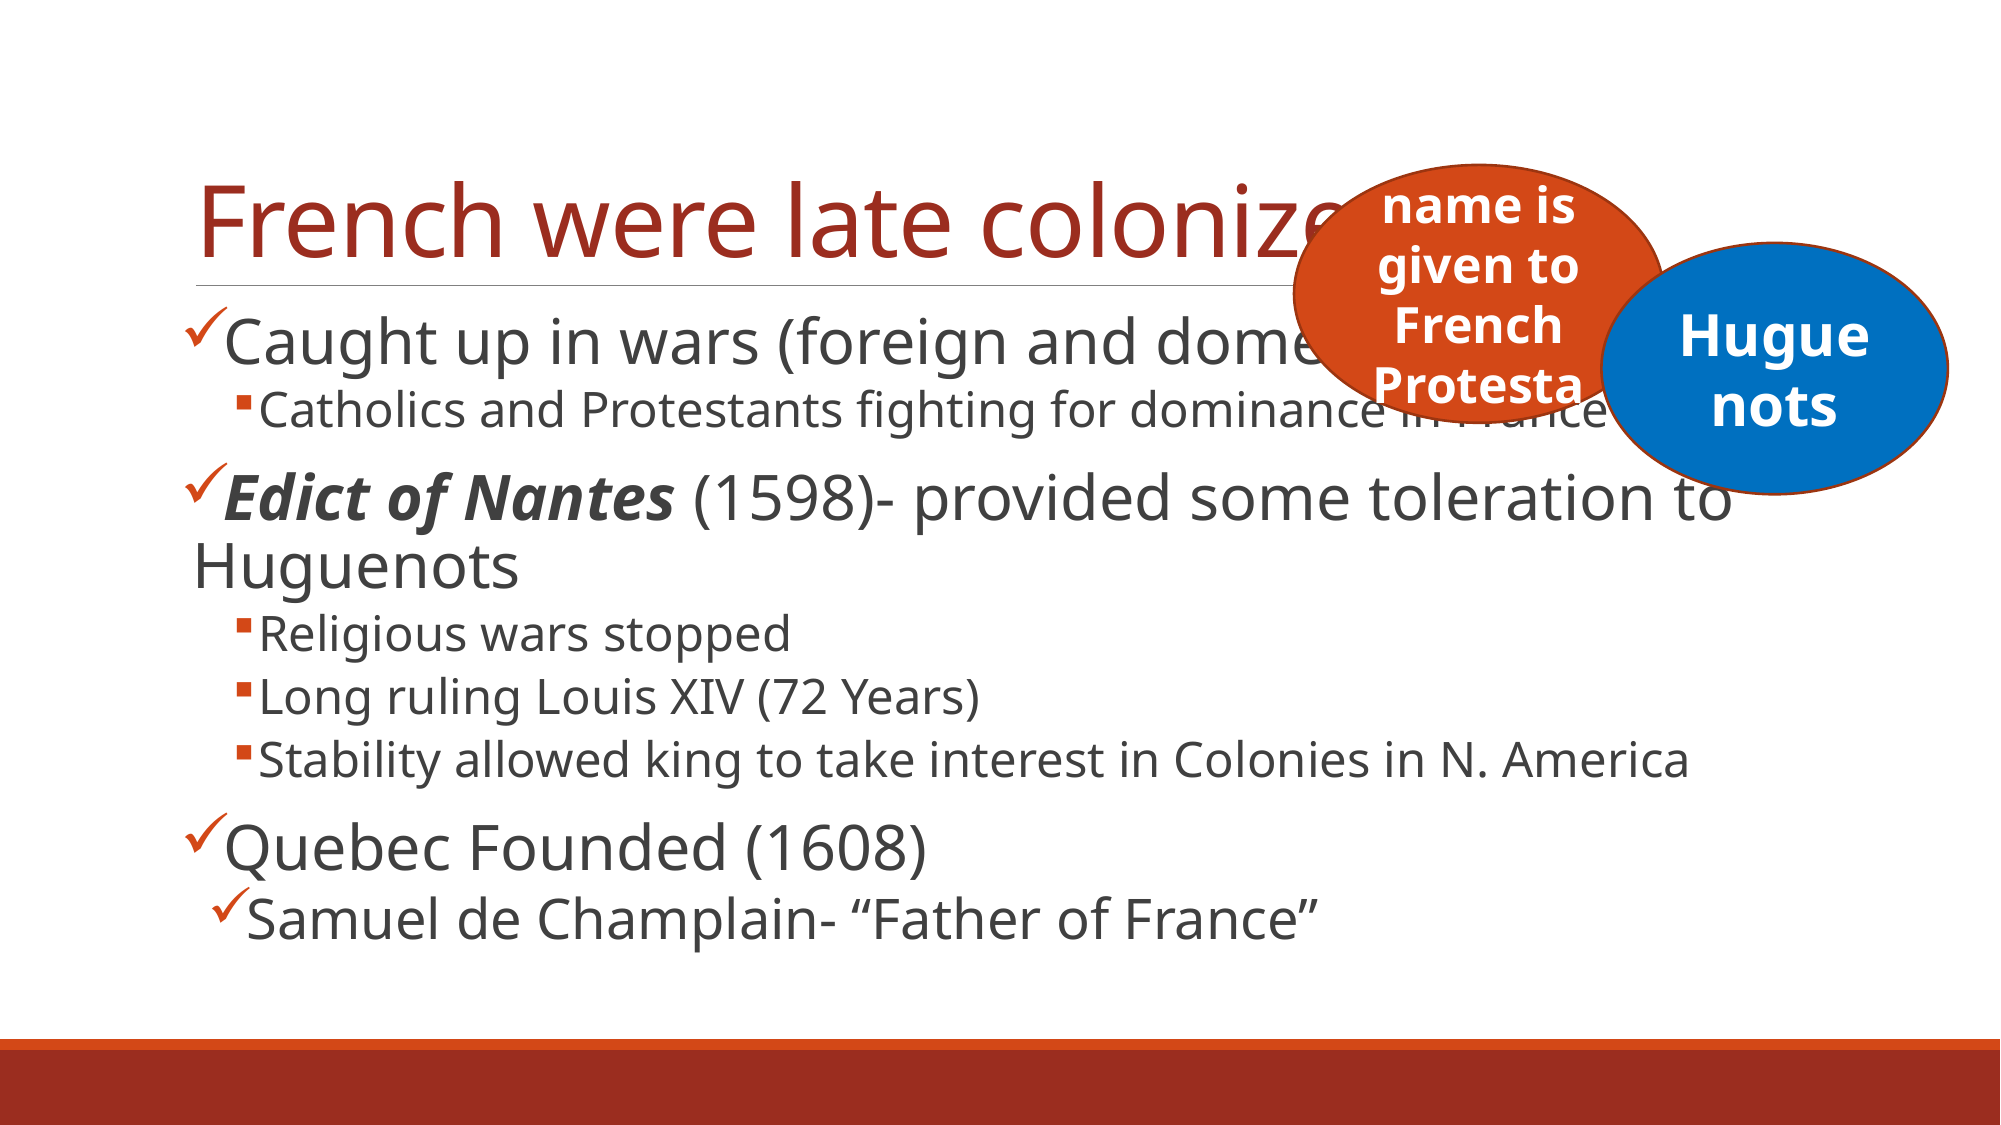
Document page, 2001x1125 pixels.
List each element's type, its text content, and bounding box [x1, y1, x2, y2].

text_box Huguenots [1600, 241, 1950, 496]
title French were late colonizers [180, 47, 1830, 285]
list Caught up in wars (foreign and domestic) Catholics and Protestants fighting for dominance in France Edict of Nantes (1598)- provided some toleration to Huguenots Religious wars stopped Long ruling Louis XIV (72 Years) Stability allowed king to take interest in Colonies in N. America Quebec Founded (1608) Samuel de Champlain- “Father of France” [180, 302, 1830, 963]
text_box What name is given to French Protestants? [1292, 163, 1662, 425]
